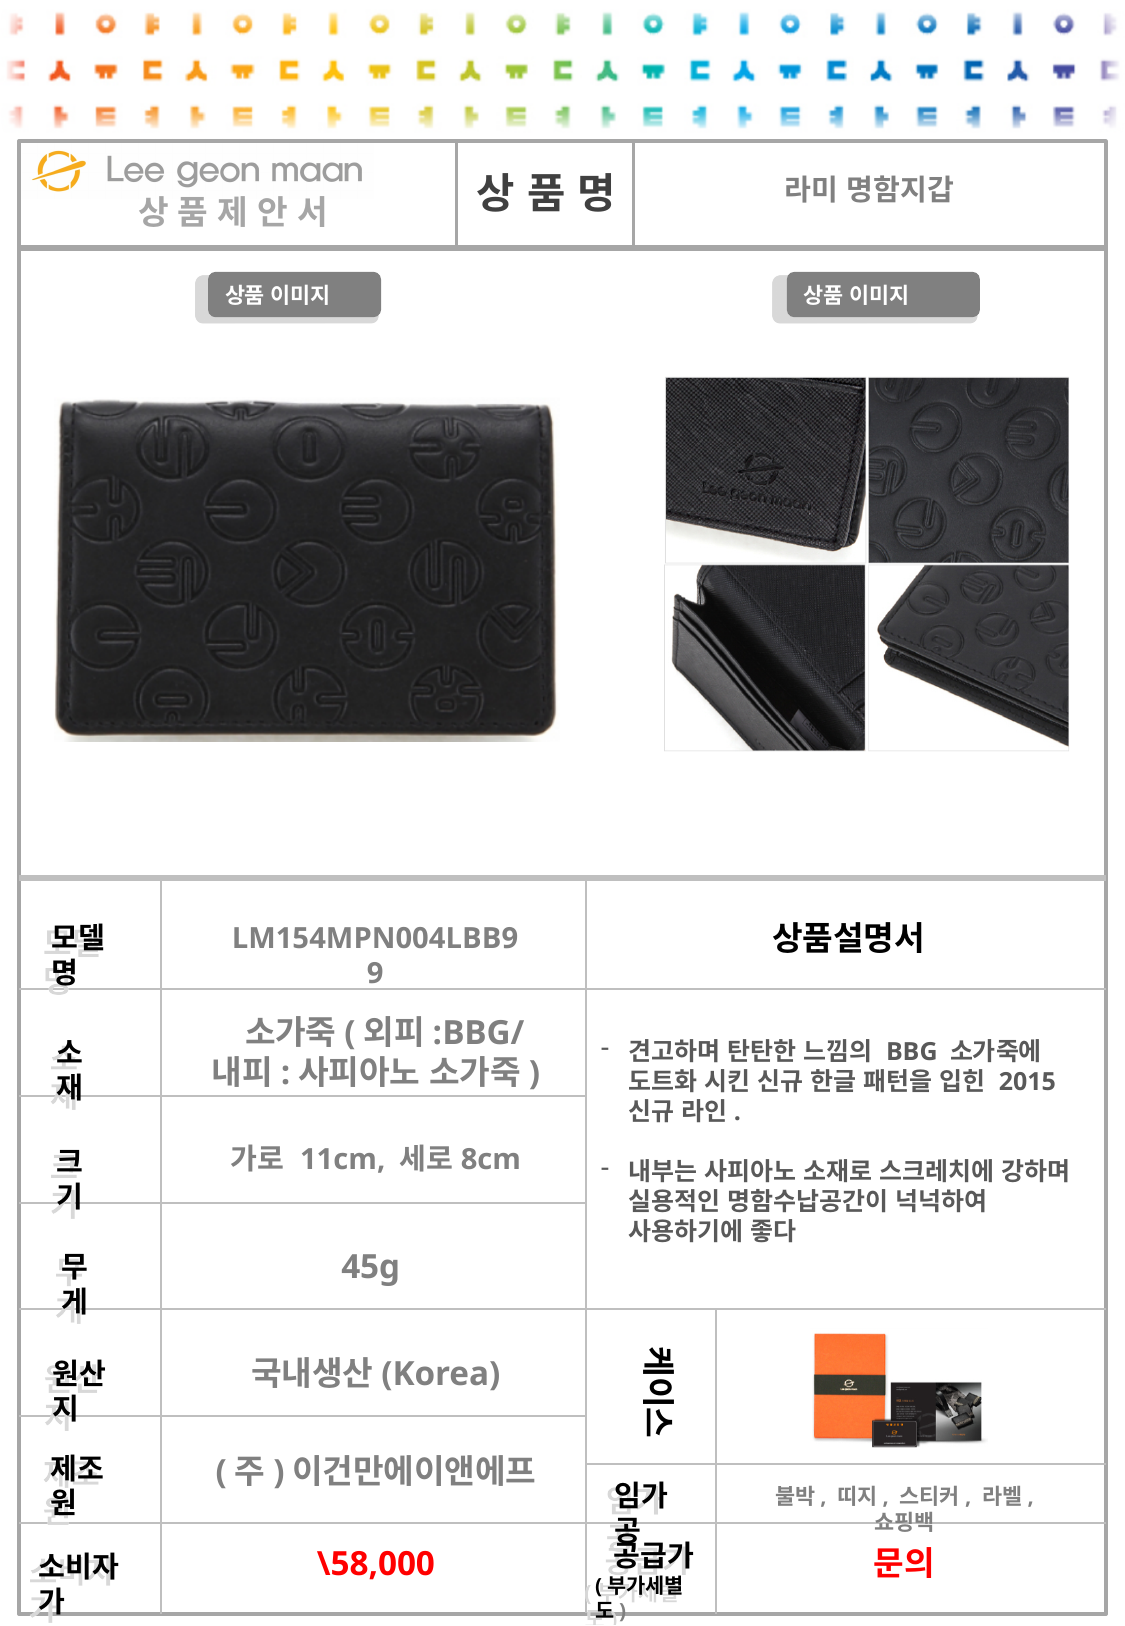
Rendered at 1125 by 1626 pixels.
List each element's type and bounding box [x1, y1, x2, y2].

picture [54, 397, 560, 742]
text_box [0, 138, 1125, 1615]
picture [664, 376, 1071, 754]
picture [810, 1328, 988, 1450]
picture [33, 30, 1093, 107]
